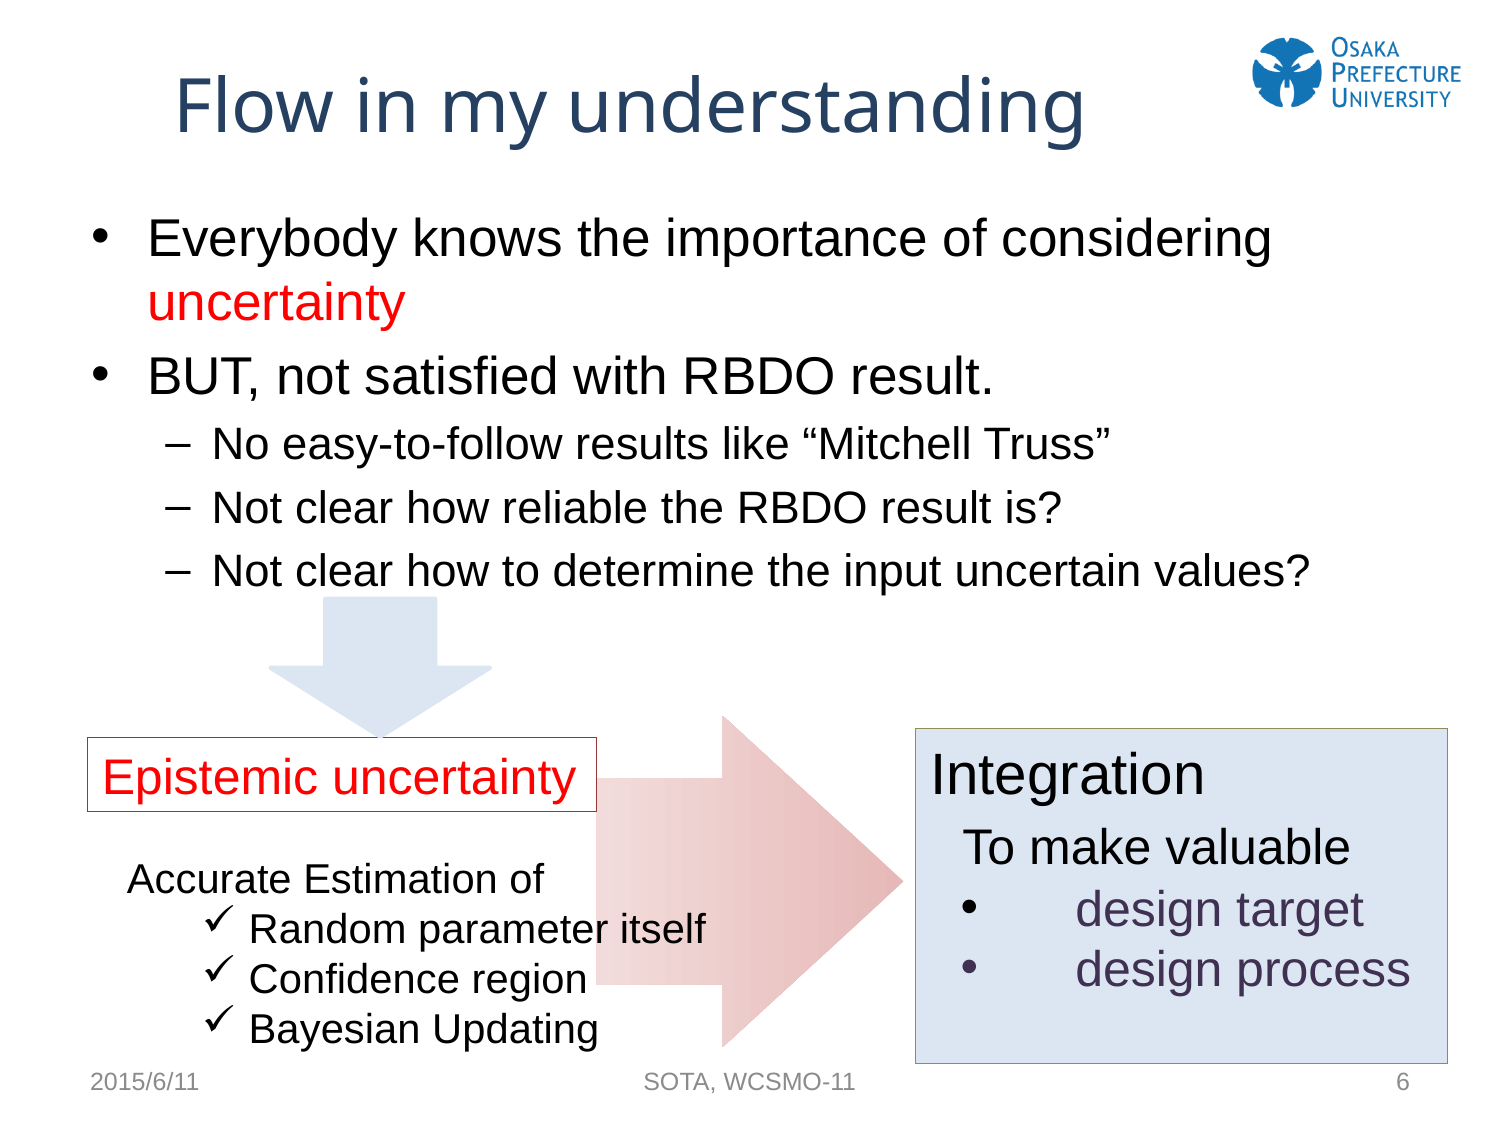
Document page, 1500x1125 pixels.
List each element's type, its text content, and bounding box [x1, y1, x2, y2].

title Flow in my understanding [75, 45, 1188, 161]
slide_number 6 [1293, 1058, 1425, 1103]
text_box Integration To make valuable design target design process [915, 728, 1448, 1064]
picture [1246, 30, 1466, 115]
footer SOTA, WCSMO-11 [512, 1058, 988, 1103]
text_box Accurate Estimation of Random parameter itself Confidence region Bayesian Updating [112, 844, 749, 1060]
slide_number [75, 1058, 425, 1103]
text_box [594, 714, 906, 1026]
text_box Epistemic uncertainty [87, 737, 597, 812]
list Everybody knows the importance of considering uncertainty BUT, not satisfied with RBDO result. No easy-to-follow results like “Mitchell Truss” Not clear how reliable the RBDO result is? Not clear how to determine the input uncertain values? [76, 196, 1400, 610]
text_box [268, 596, 493, 739]
